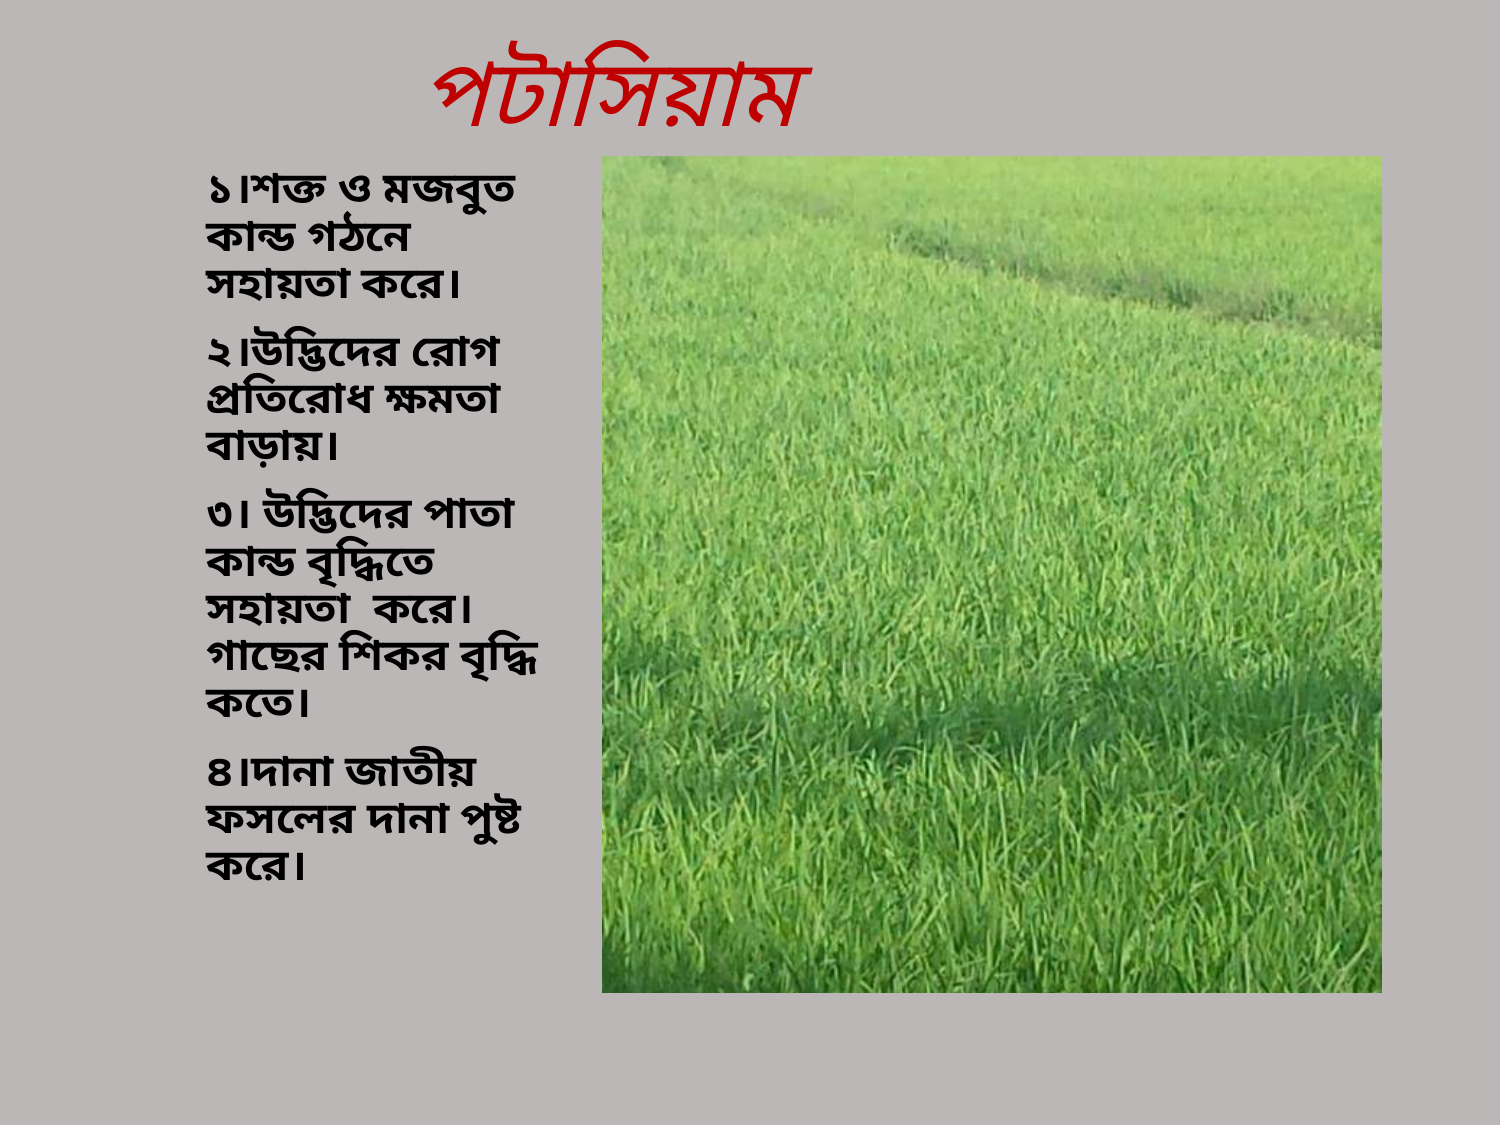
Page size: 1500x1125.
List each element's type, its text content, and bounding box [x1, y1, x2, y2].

title পটাসিয়াম [405, 0, 889, 155]
picture [602, 156, 1382, 993]
list ১।শক্ত ও মজবুত কান্ড গঠনে সহায়তা করে। ২।উদ্ভিদের রোগ প্রতিরোধ ক্ষমতা বাড়ায়। ৩। উদ্ভিদের পাতা কান্ড বৃদ্ধিতে সহায়তা করে। গাছের শিকর বৃদ্ধি কতে। ৪।দানা জাতীয় ফসলের দানা পুষ্ট করে। [191, 158, 587, 955]
